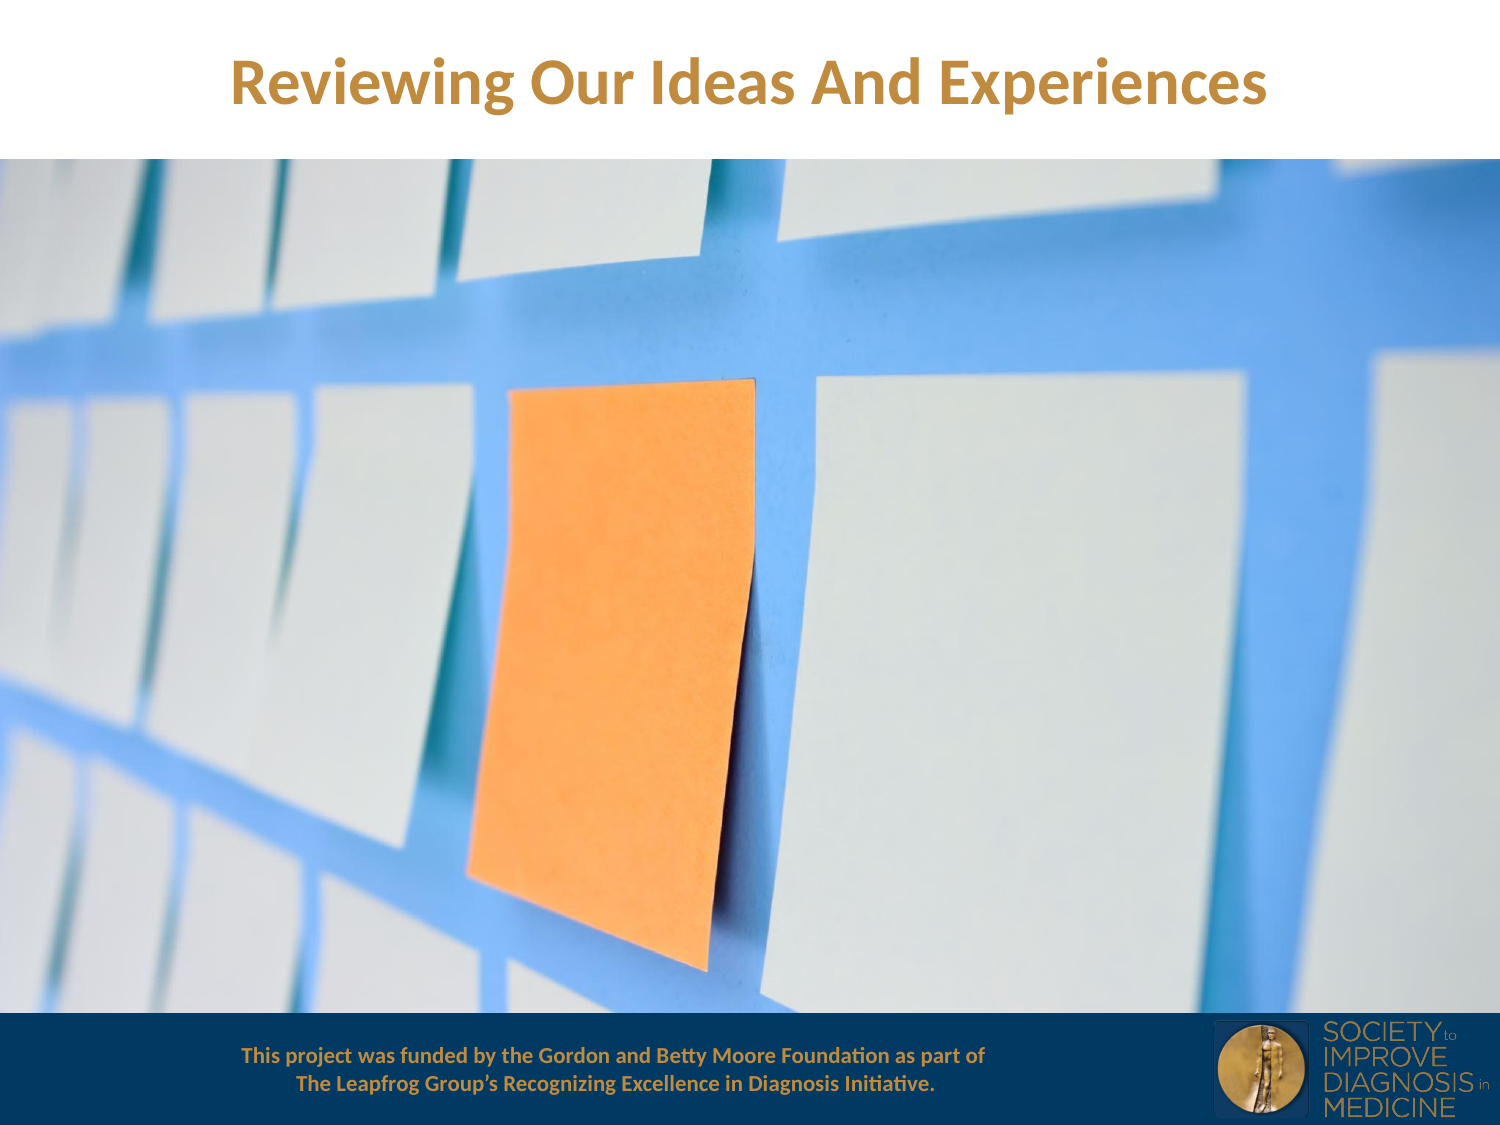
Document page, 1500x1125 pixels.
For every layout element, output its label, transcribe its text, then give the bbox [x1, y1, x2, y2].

text_box Reviewing Our Ideas And Experiences [70, 31, 1430, 134]
picture [1213, 1020, 1489, 1118]
picture [0, 159, 1500, 1014]
